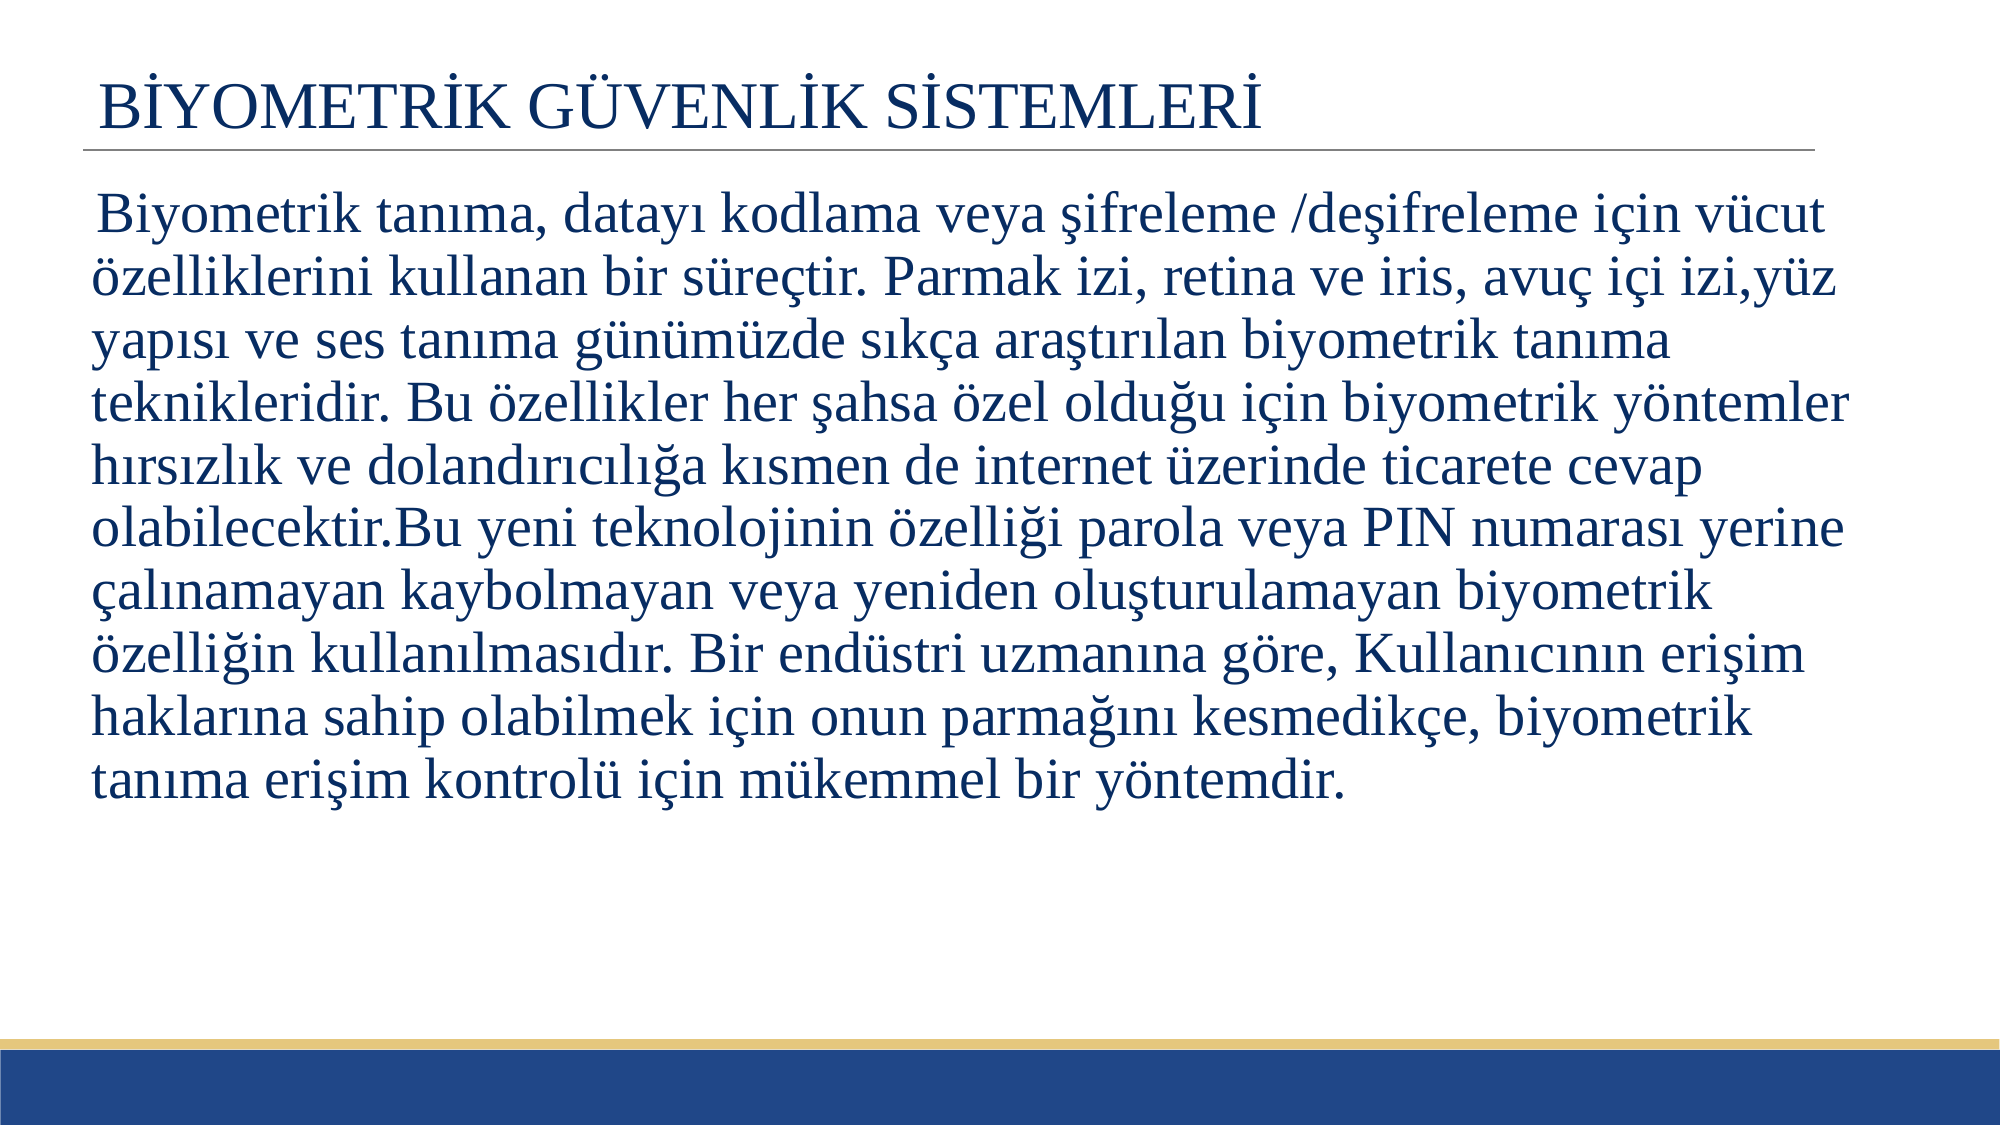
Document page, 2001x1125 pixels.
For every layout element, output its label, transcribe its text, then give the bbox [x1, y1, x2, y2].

title BİYOMETRİK GÜVENLİK SİSTEMLERİ [83, 47, 1830, 150]
list Biyometrik tanıma, datayı kodlama veya şifreleme /deşifreleme için vücut özelliklerini kullanan bir süreçtir. Parmak izi, retina ve iris, avuç içi izi,yüz yapısı ve ses tanıma günümüzde sıkça araştırılan biyometrik tanıma teknikleridir. Bu özellikler her şahsa özel olduğu için biyometrik yöntemler hırsızlık ve dolandırıcılığa kısmen de internet üzerinde ticarete cevap olabilecektir.Bu yeni teknolojinin özelliği parola veya PIN numarası yerine çalınamayan kaybolmayan veya yeniden oluşturulamayan biyometrik özelliğin kullanılmasıdır. Bir endüstri uzmanına göre, Kullanıcının erişim haklarına sahip olabilmek için onun parmağını kesmedikçe, biyometrik tanıma erişim kontrolü için mükemmel bir yöntemdir. [83, 174, 1917, 963]
